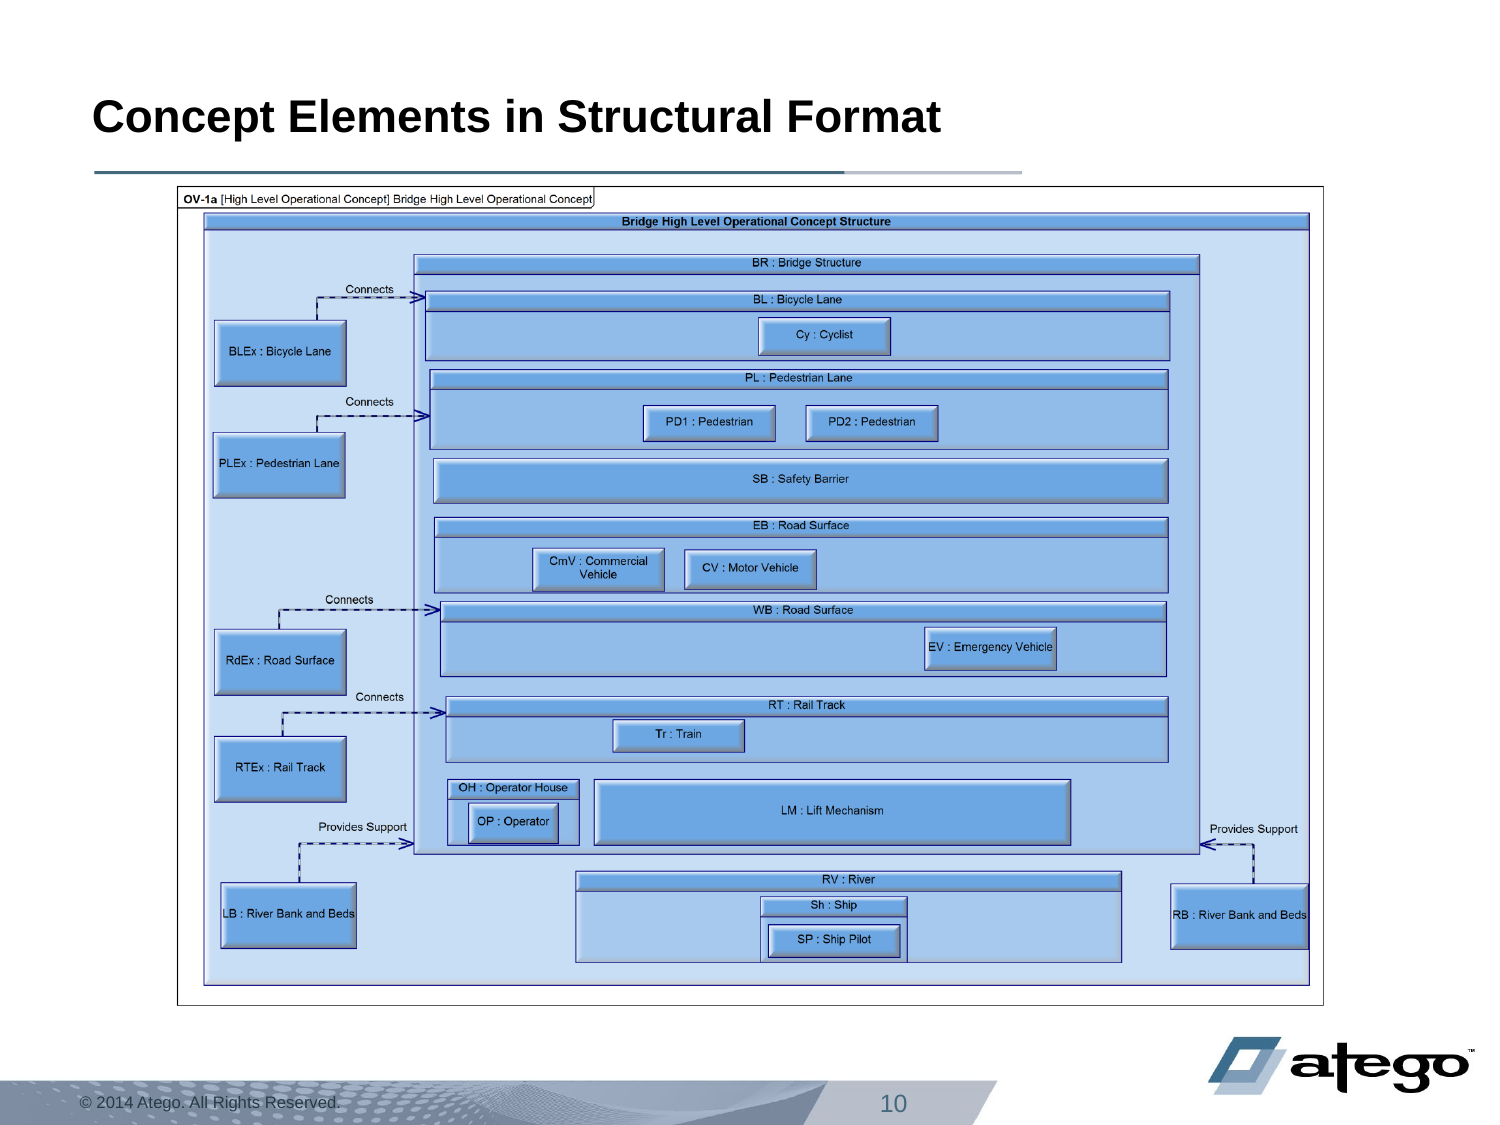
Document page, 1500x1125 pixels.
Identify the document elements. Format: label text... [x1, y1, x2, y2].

title Concept Elements in Structural Format [76, 18, 1428, 149]
picture [0, 0, 1500, 1125]
